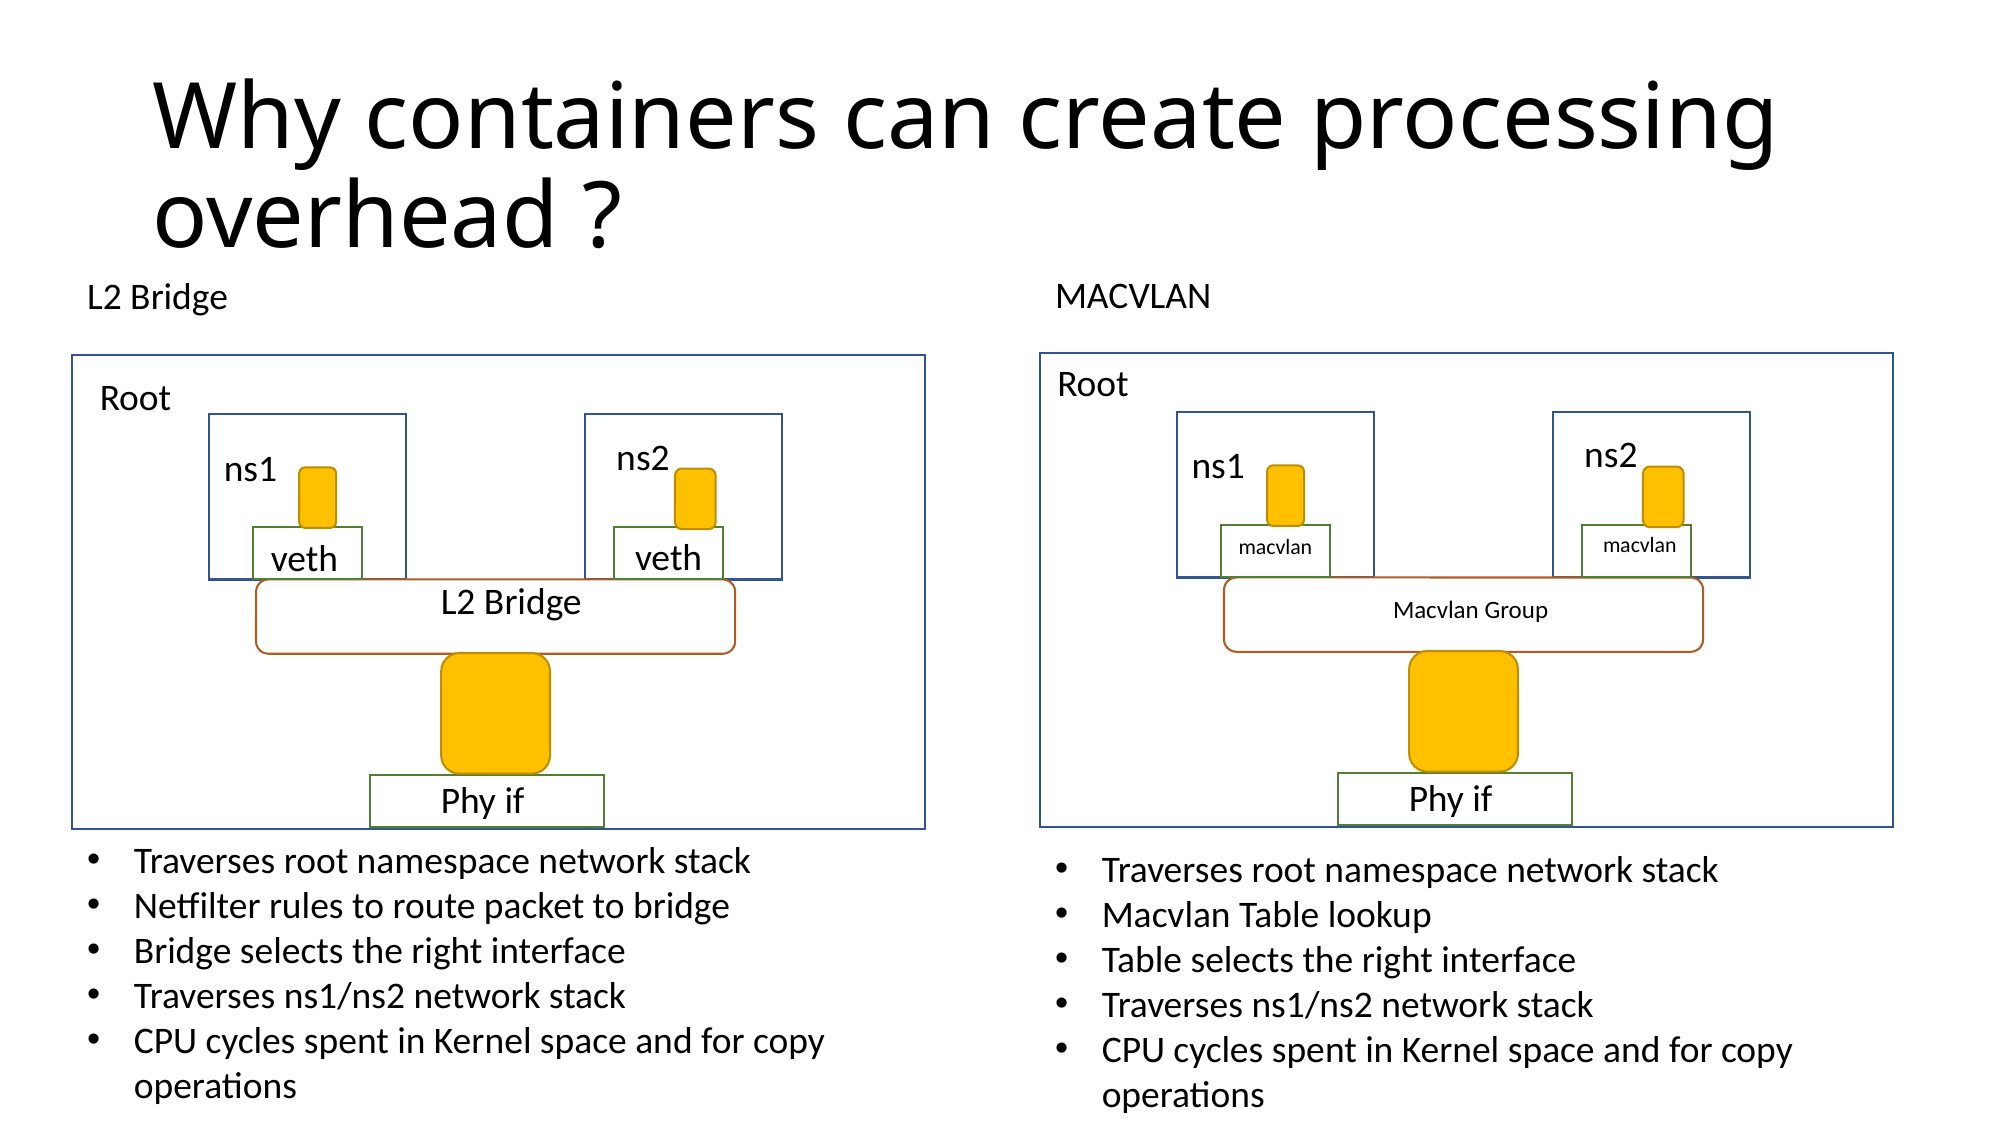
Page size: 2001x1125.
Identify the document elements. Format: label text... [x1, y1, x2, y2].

text_box Root [85, 365, 283, 426]
text_box veth [620, 525, 723, 586]
text_box v [1544, 772, 1573, 826]
text_box Phy if [1393, 766, 1544, 827]
text_box [1552, 411, 1751, 579]
text_box Root [1042, 351, 1240, 412]
text_box [254, 578, 737, 655]
text_box [673, 467, 717, 531]
text_box v [1581, 524, 1692, 578]
text_box veth [256, 527, 362, 587]
text_box [208, 413, 407, 581]
text_box macvlan [1588, 523, 1706, 565]
text_box ns1 [208, 436, 297, 496]
text_box [1265, 464, 1306, 527]
text_box [1039, 352, 1894, 828]
text_box [1408, 649, 1520, 773]
text_box Macvlan Group [1378, 586, 1573, 632]
text_box [1641, 465, 1685, 529]
text_box L2 Bridge [426, 569, 620, 629]
text_box [584, 413, 783, 581]
text_box v [252, 526, 299, 580]
text_box [440, 651, 552, 775]
text_box v [613, 526, 620, 569]
title Why containers can create processing overhead ? [137, 59, 1863, 278]
text_box v [369, 774, 426, 828]
text_box ns2 [601, 425, 686, 485]
text_box ns2 [1569, 423, 1654, 483]
text_box v [1220, 524, 1331, 578]
text_box [1176, 411, 1375, 579]
text_box macvlan [1223, 525, 1330, 566]
text_box L2 Bridge [72, 264, 472, 325]
text_box MACVLAN [1040, 263, 1440, 324]
text_box [298, 466, 338, 529]
text_box Traverses root namespace network stack Netfilter rules to route packet to bridge Bridge selects the right interface Traverses ns1/ns2 network stack CPU cycles spent in Kernel space and for copy operations [72, 829, 921, 1114]
text_box Traverses root namespace network stack Macvlan Table lookup Table selects the right interface Traverses ns1/ns2 network stack CPU cycles spent in Kernel space and for copy operations [1040, 837, 1889, 1123]
text_box [71, 354, 926, 830]
text_box Phy if [426, 768, 576, 829]
text_box [1222, 576, 1705, 653]
text_box v [576, 774, 605, 828]
text_box ns1 [1176, 434, 1265, 494]
text_box v [1337, 772, 1393, 826]
